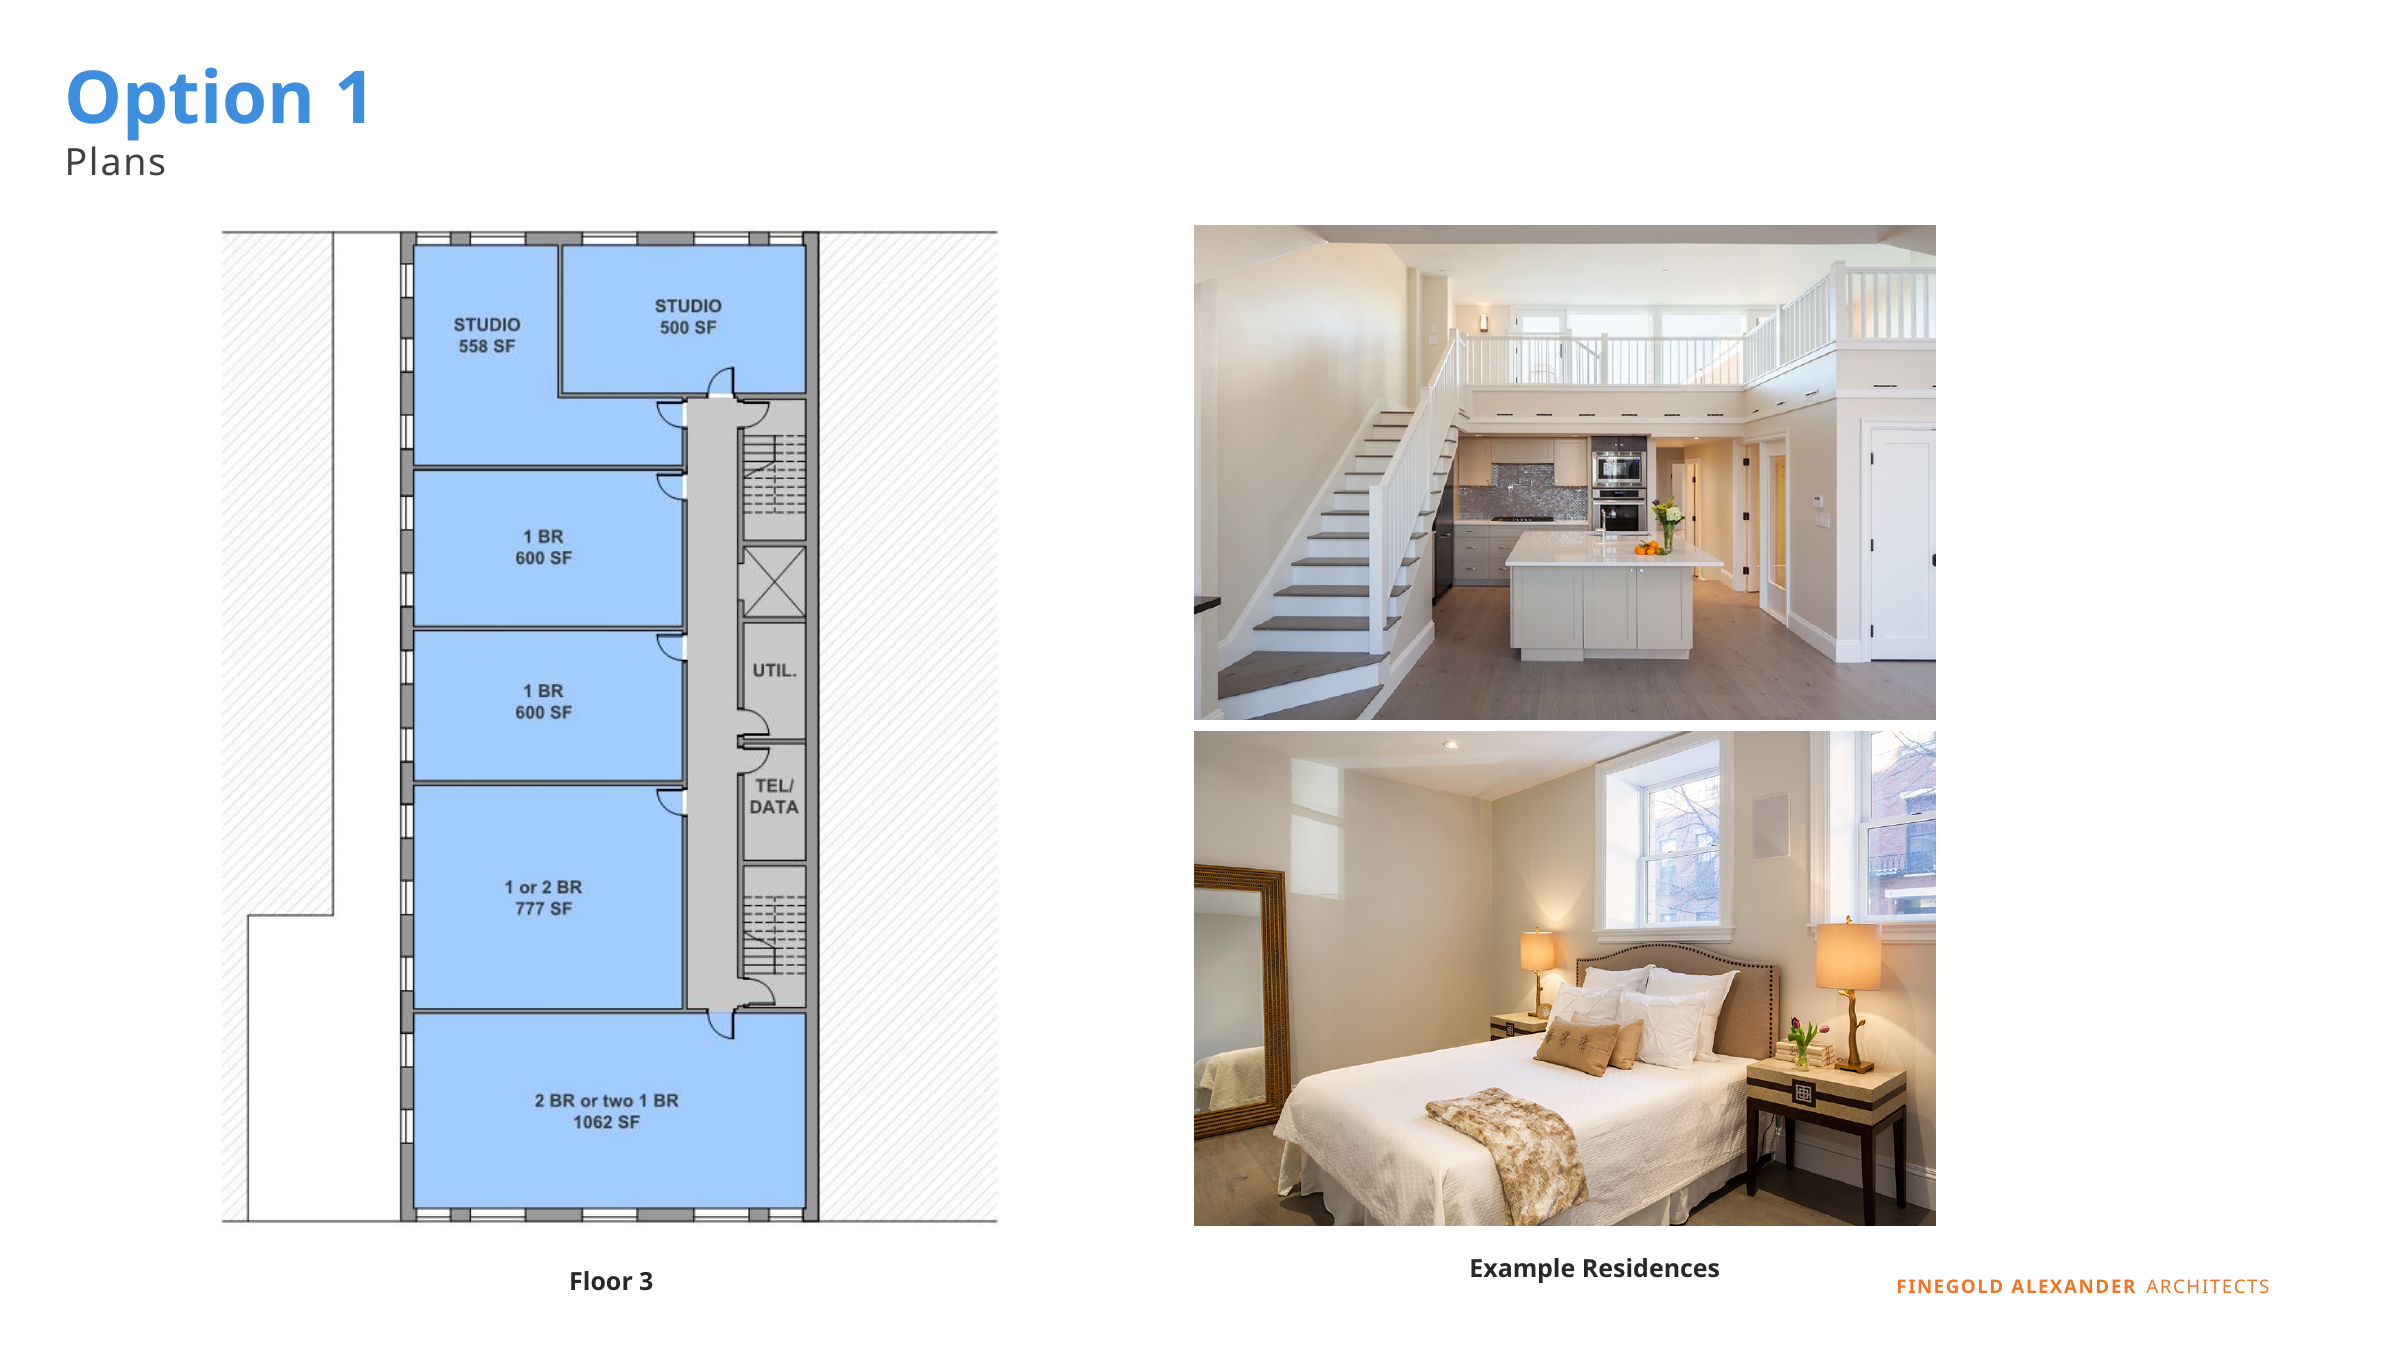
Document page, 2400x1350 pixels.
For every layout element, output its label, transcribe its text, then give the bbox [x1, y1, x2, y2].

picture [220, 225, 1001, 1228]
text_box Example Residences [1377, 1252, 1811, 1283]
picture [1194, 731, 1936, 1226]
picture [1194, 225, 1936, 720]
text_box Floor 3 [393, 1265, 828, 1296]
text_box FINEGOLD ALEXANDER ARCHITECTS [1894, 1275, 2309, 1298]
text_box Option 1 Plans [62, 50, 2280, 184]
